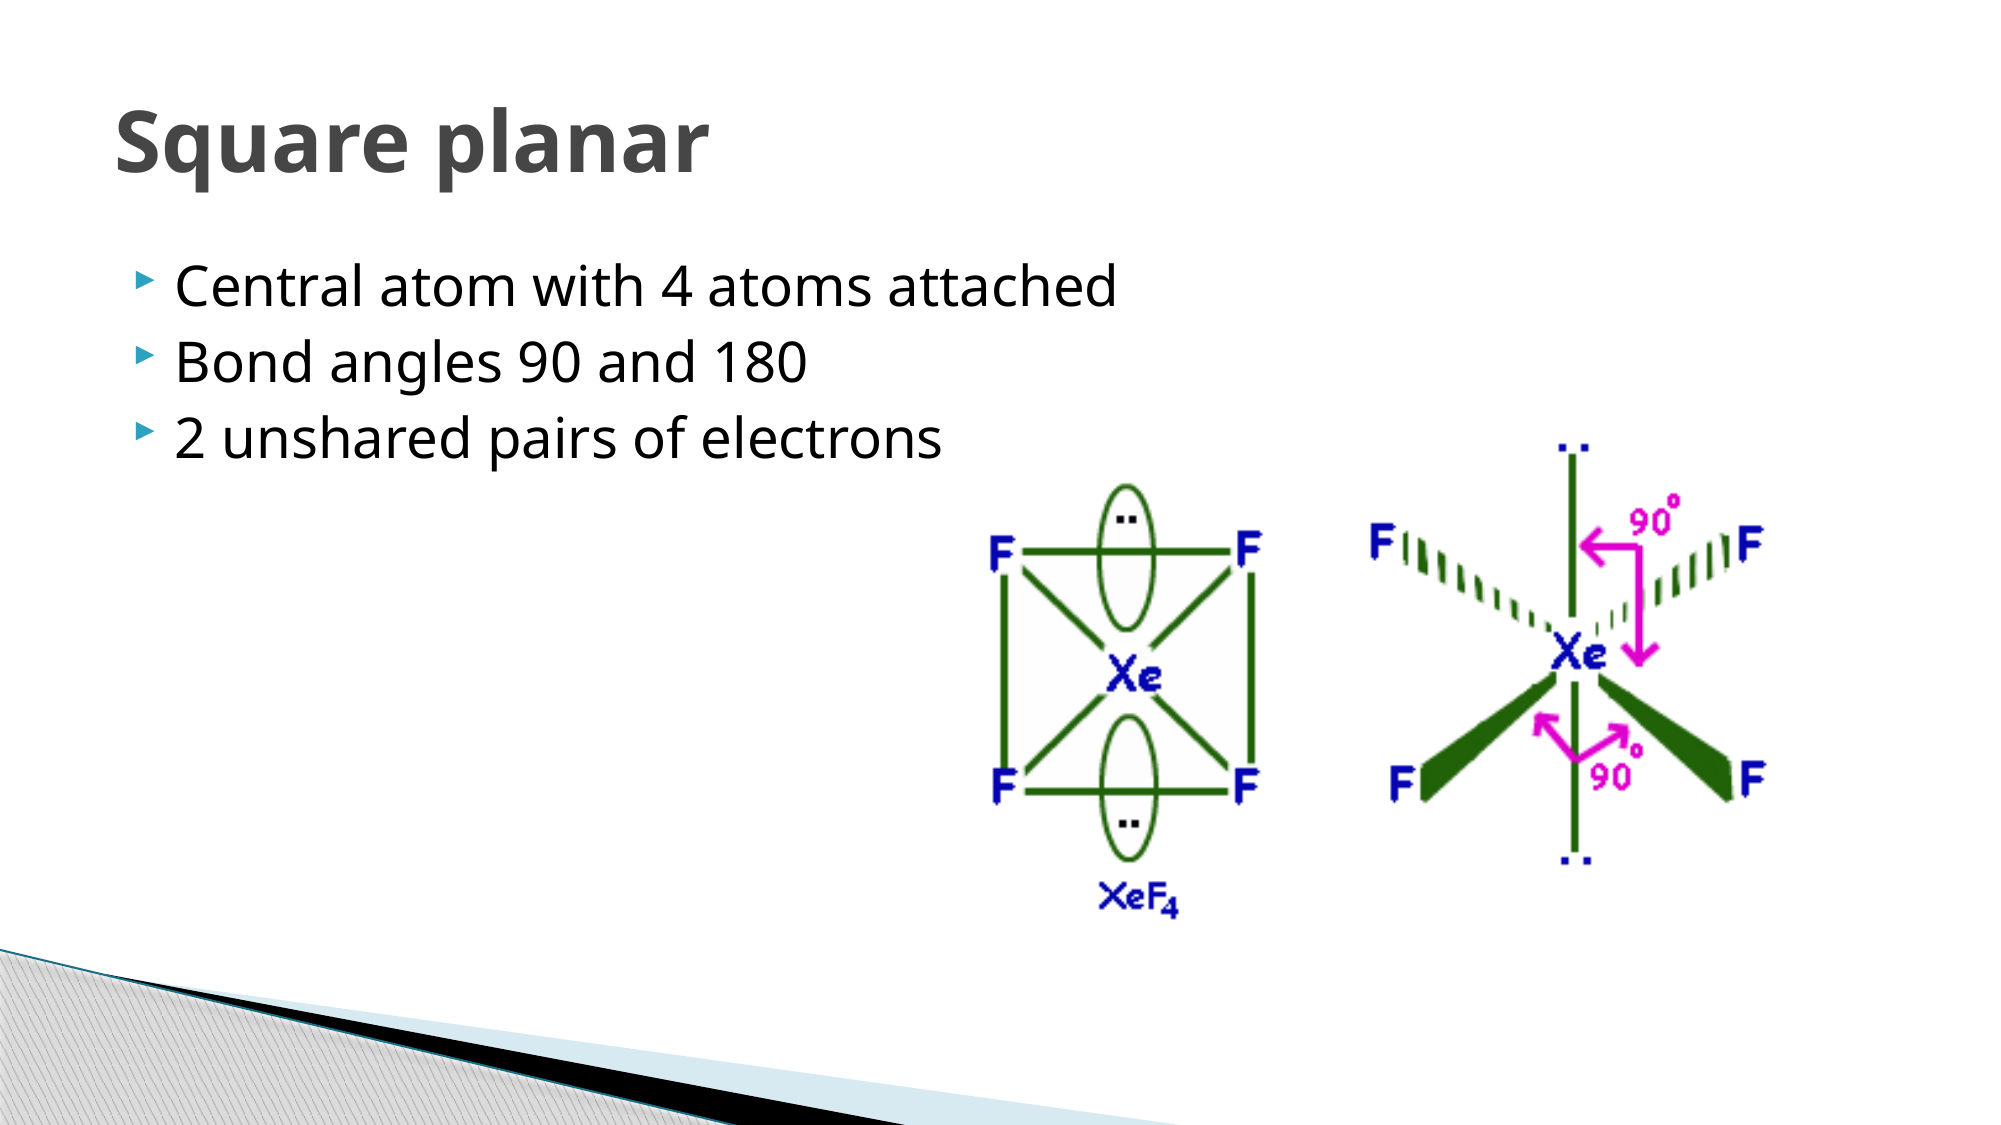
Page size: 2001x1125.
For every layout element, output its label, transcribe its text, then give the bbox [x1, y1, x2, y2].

list Central atom with 4 atoms attached Bond angles 90 and 180 2 unshared pairs of electrons [99, 243, 1900, 986]
title Square planar [99, 45, 1900, 233]
picture [978, 420, 1809, 942]
